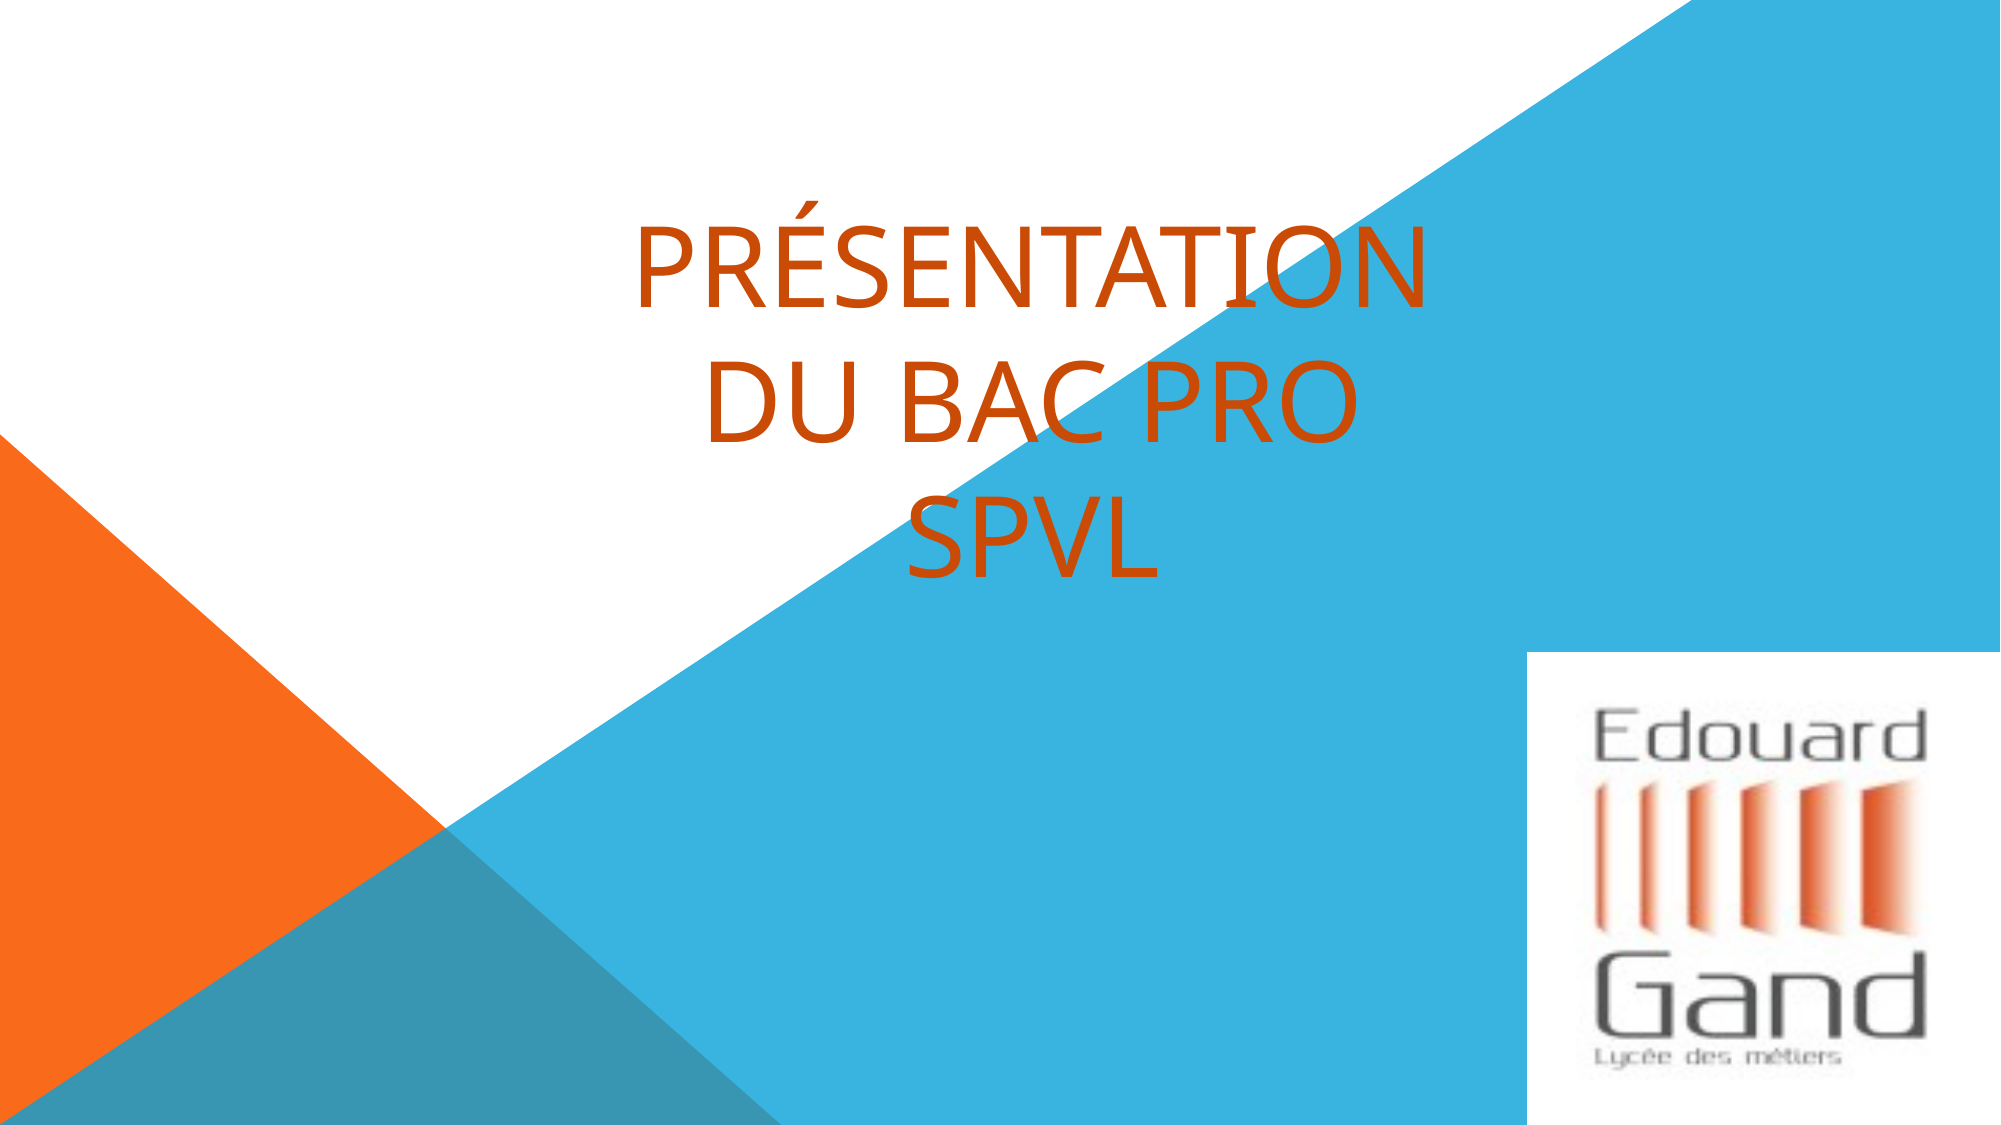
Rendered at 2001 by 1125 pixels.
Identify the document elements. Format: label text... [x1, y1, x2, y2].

title Présentation du bac pro SPVL [613, 492, 1451, 722]
picture [1527, 651, 2000, 1125]
